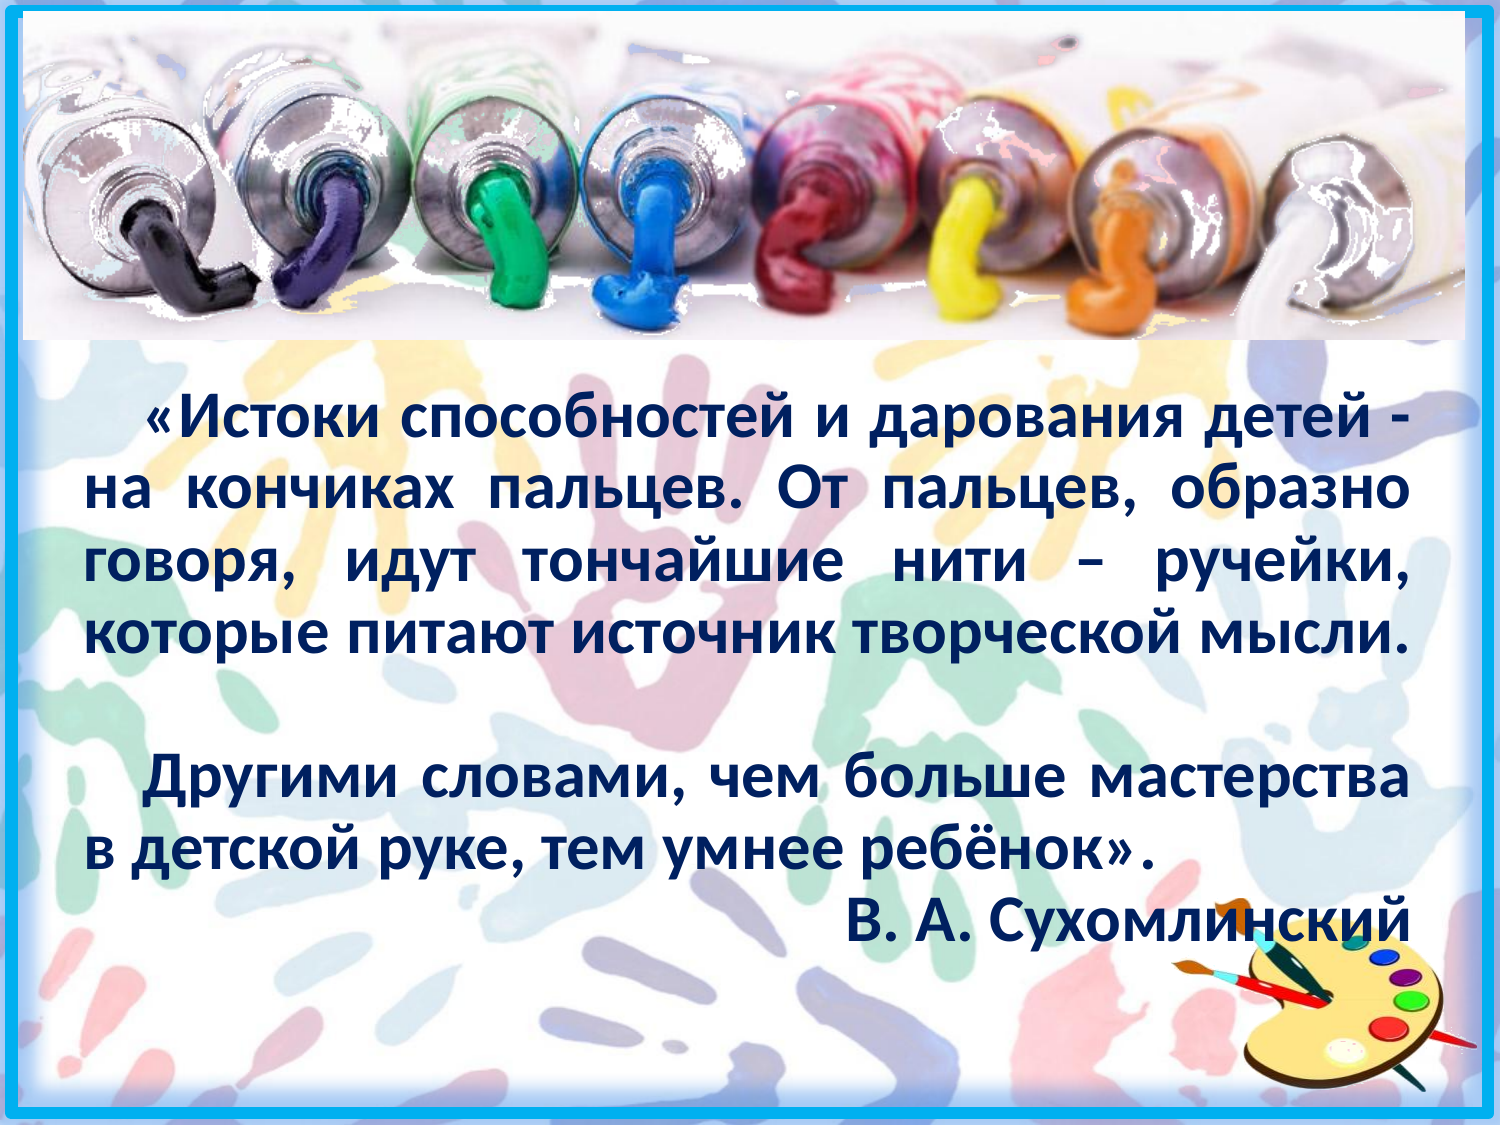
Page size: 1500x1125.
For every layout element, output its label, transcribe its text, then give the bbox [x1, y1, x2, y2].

picture [23, 12, 1476, 1100]
subtitle «Истоки способностей и дарования детей - на кончиках пальцев. От пальцев, образно говоря, идут тончайшие нити – ручейки, которые питают источник творческой мысли. Другими словами, чем больше мастерства в детской руке, тем умнее ребёнок». В. А. Сухомлинский [68, 371, 1429, 1041]
